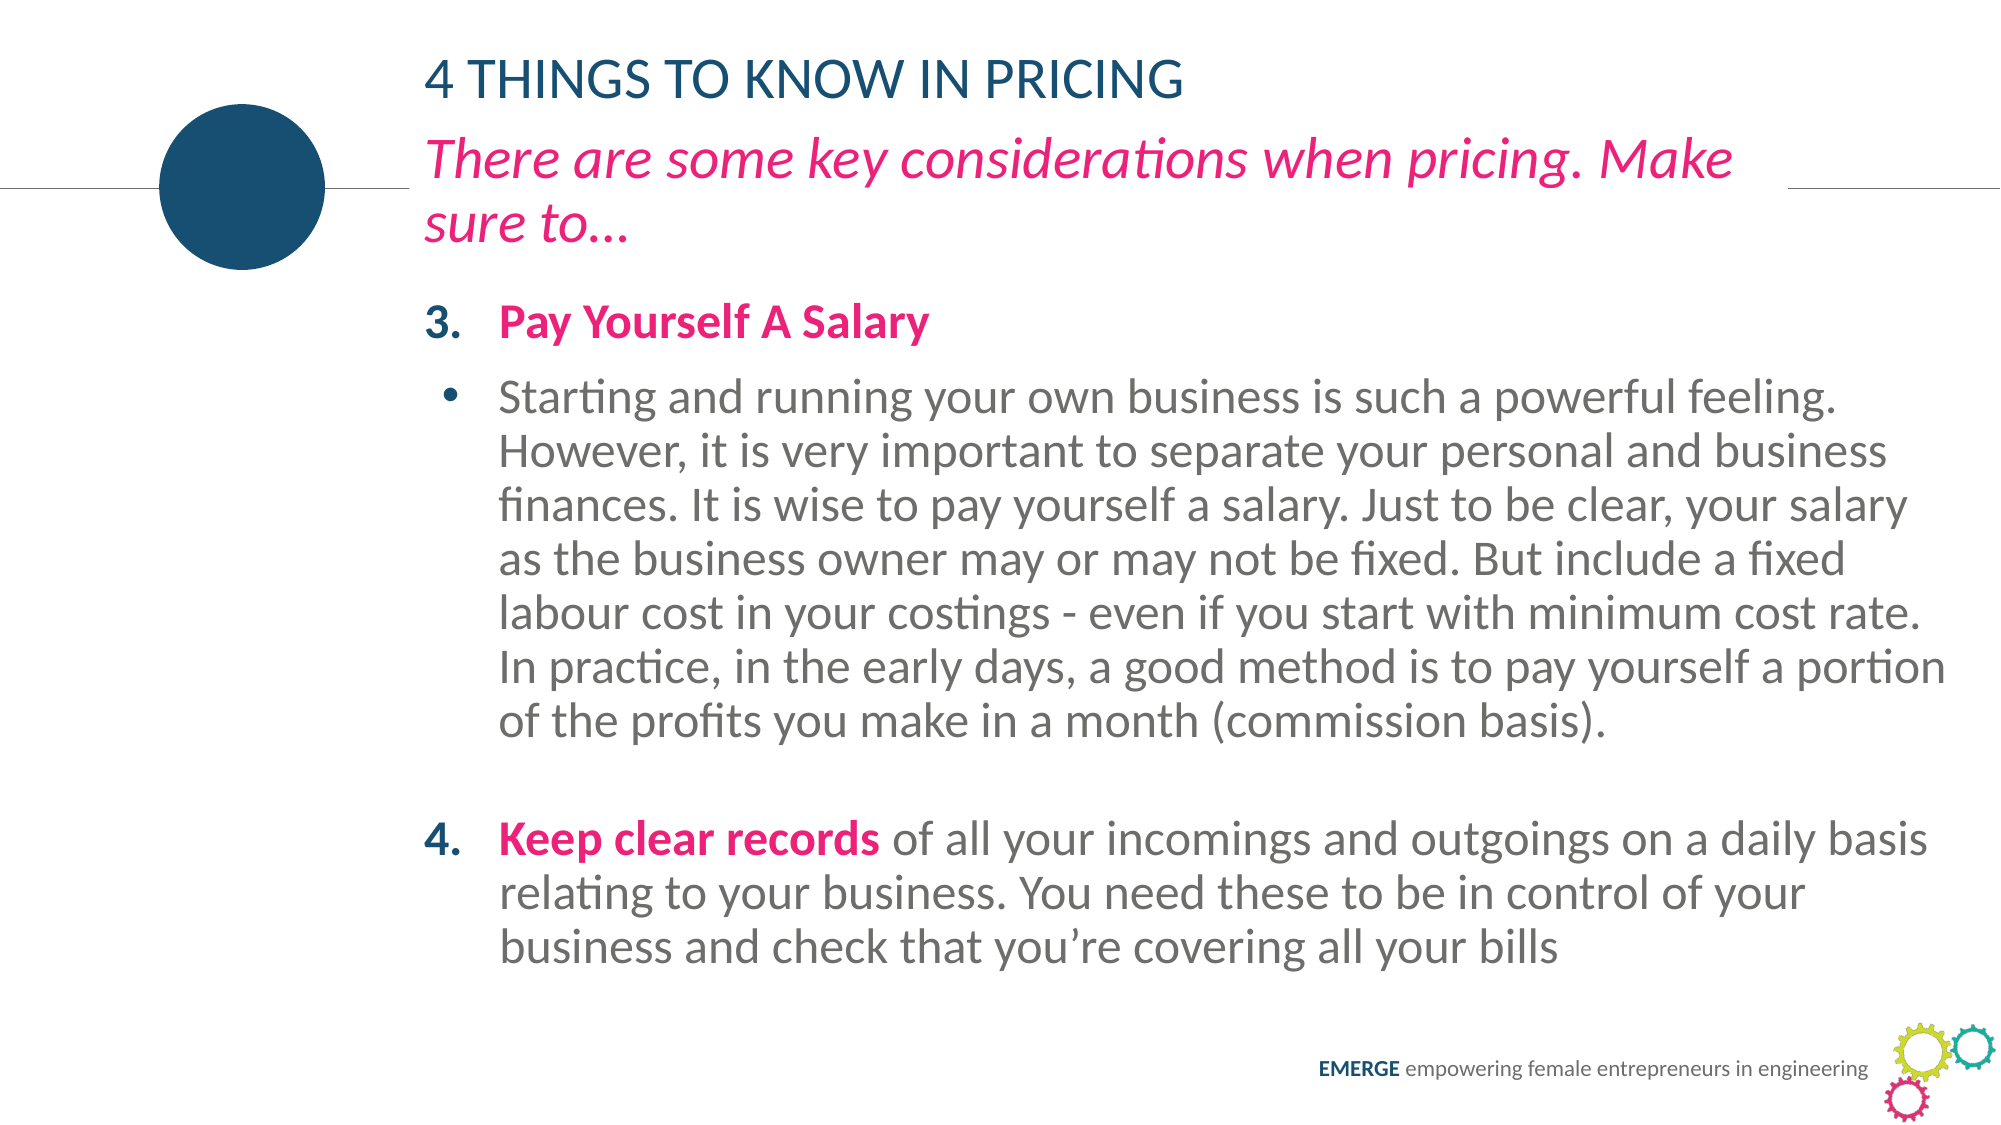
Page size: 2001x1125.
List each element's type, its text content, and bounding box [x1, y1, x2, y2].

list 4 THINGS TO KNOW IN PRICING There are some key considerations when pricing. Make sure to… [409, 39, 1788, 264]
list Pay Yourself A Salary Starting and running your own business is such a powerful feeling. However, it is very important to separate your personal and business finances. It is wise to pay yourself a salary. Just to be clear, your salary as the business owner may or may not be fixed. But include a fixed labour cost in your costings - even if you start with minimum cost rate. In practice, in the early days, a good method is to pay yourself a portion of the profits you make in a month (commission basis). Keep clear records of all your incomings and outgoings on a daily basis relating to your business. You need these to be in control of your business and check that you’re covering all your bills [409, 287, 1976, 923]
picture [1865, 995, 2001, 1125]
